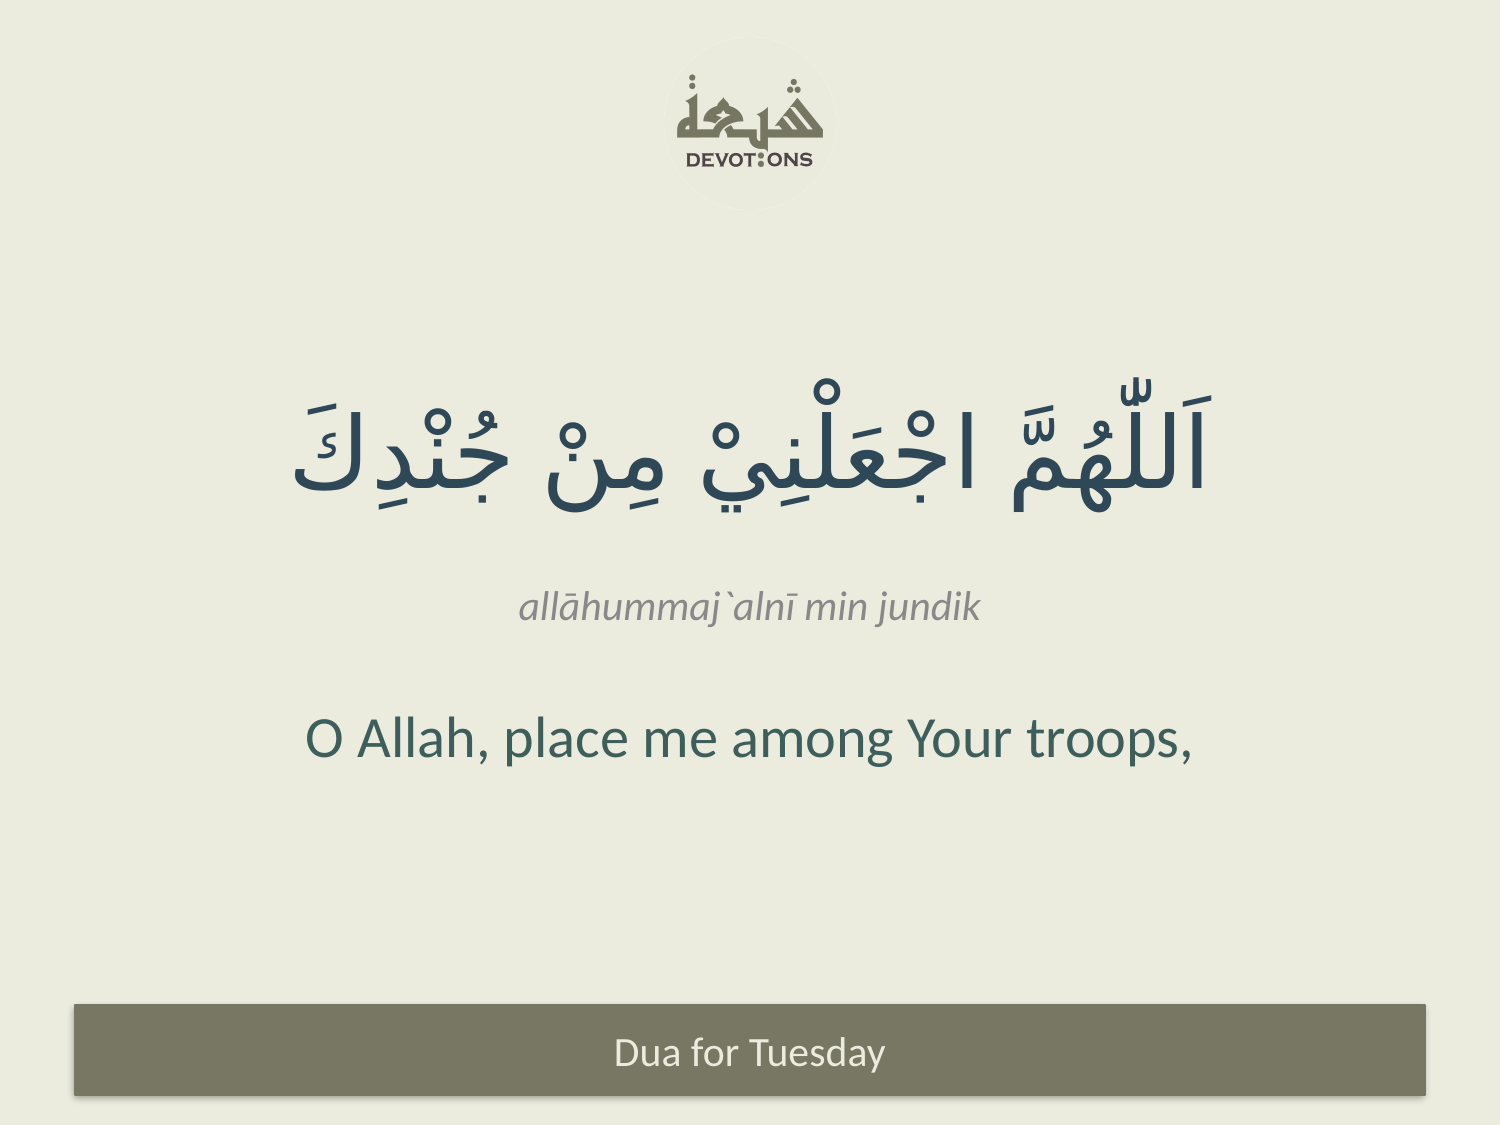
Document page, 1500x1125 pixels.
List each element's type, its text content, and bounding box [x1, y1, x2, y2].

picture [656, 29, 844, 218]
text_box اَللّٰهُمَّ اجْعَلْنِيْ مِنْ جُنْدِكَ allāhummaj`alnī min jundik O Allah, place me among Your troops, [74, 381, 1425, 776]
text_box [74, 1004, 1426, 1096]
text_box Dua for Tuesday [599, 1017, 901, 1083]
